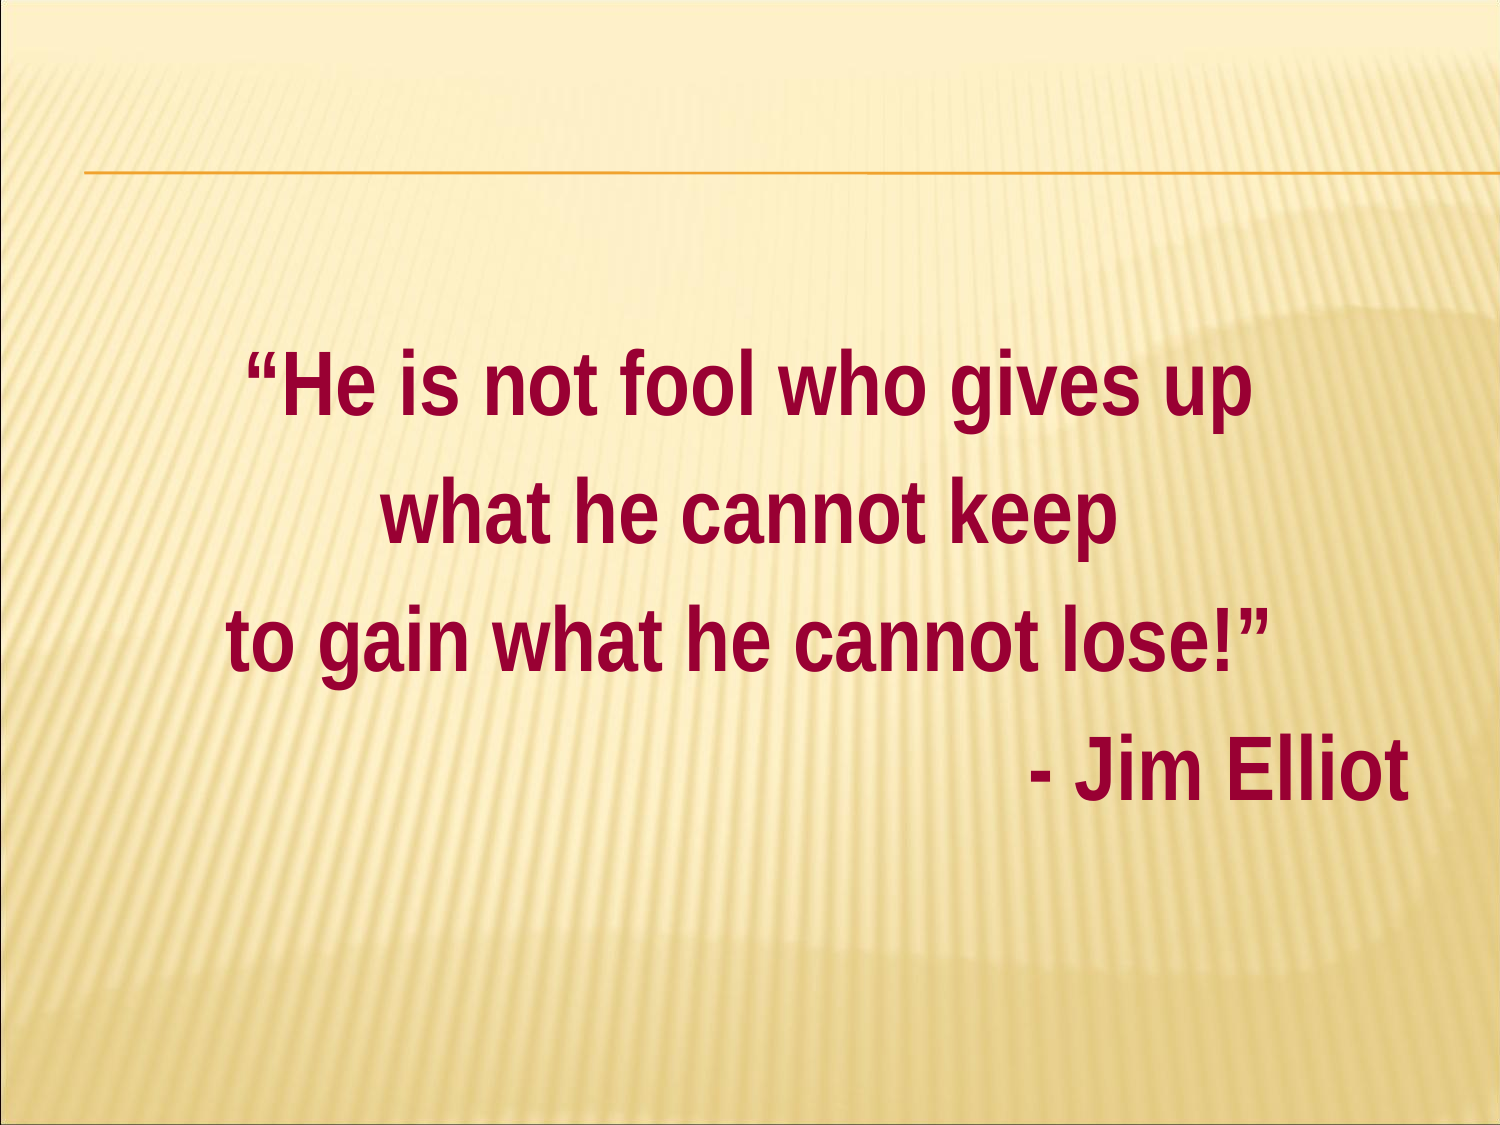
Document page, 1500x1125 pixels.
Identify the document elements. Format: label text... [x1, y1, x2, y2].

picture [0, 0, 1500, 1125]
list “He is not fool who gives up what he cannot keep to gain what he cannot lose!” - Jim Elliot [75, 187, 1425, 1075]
